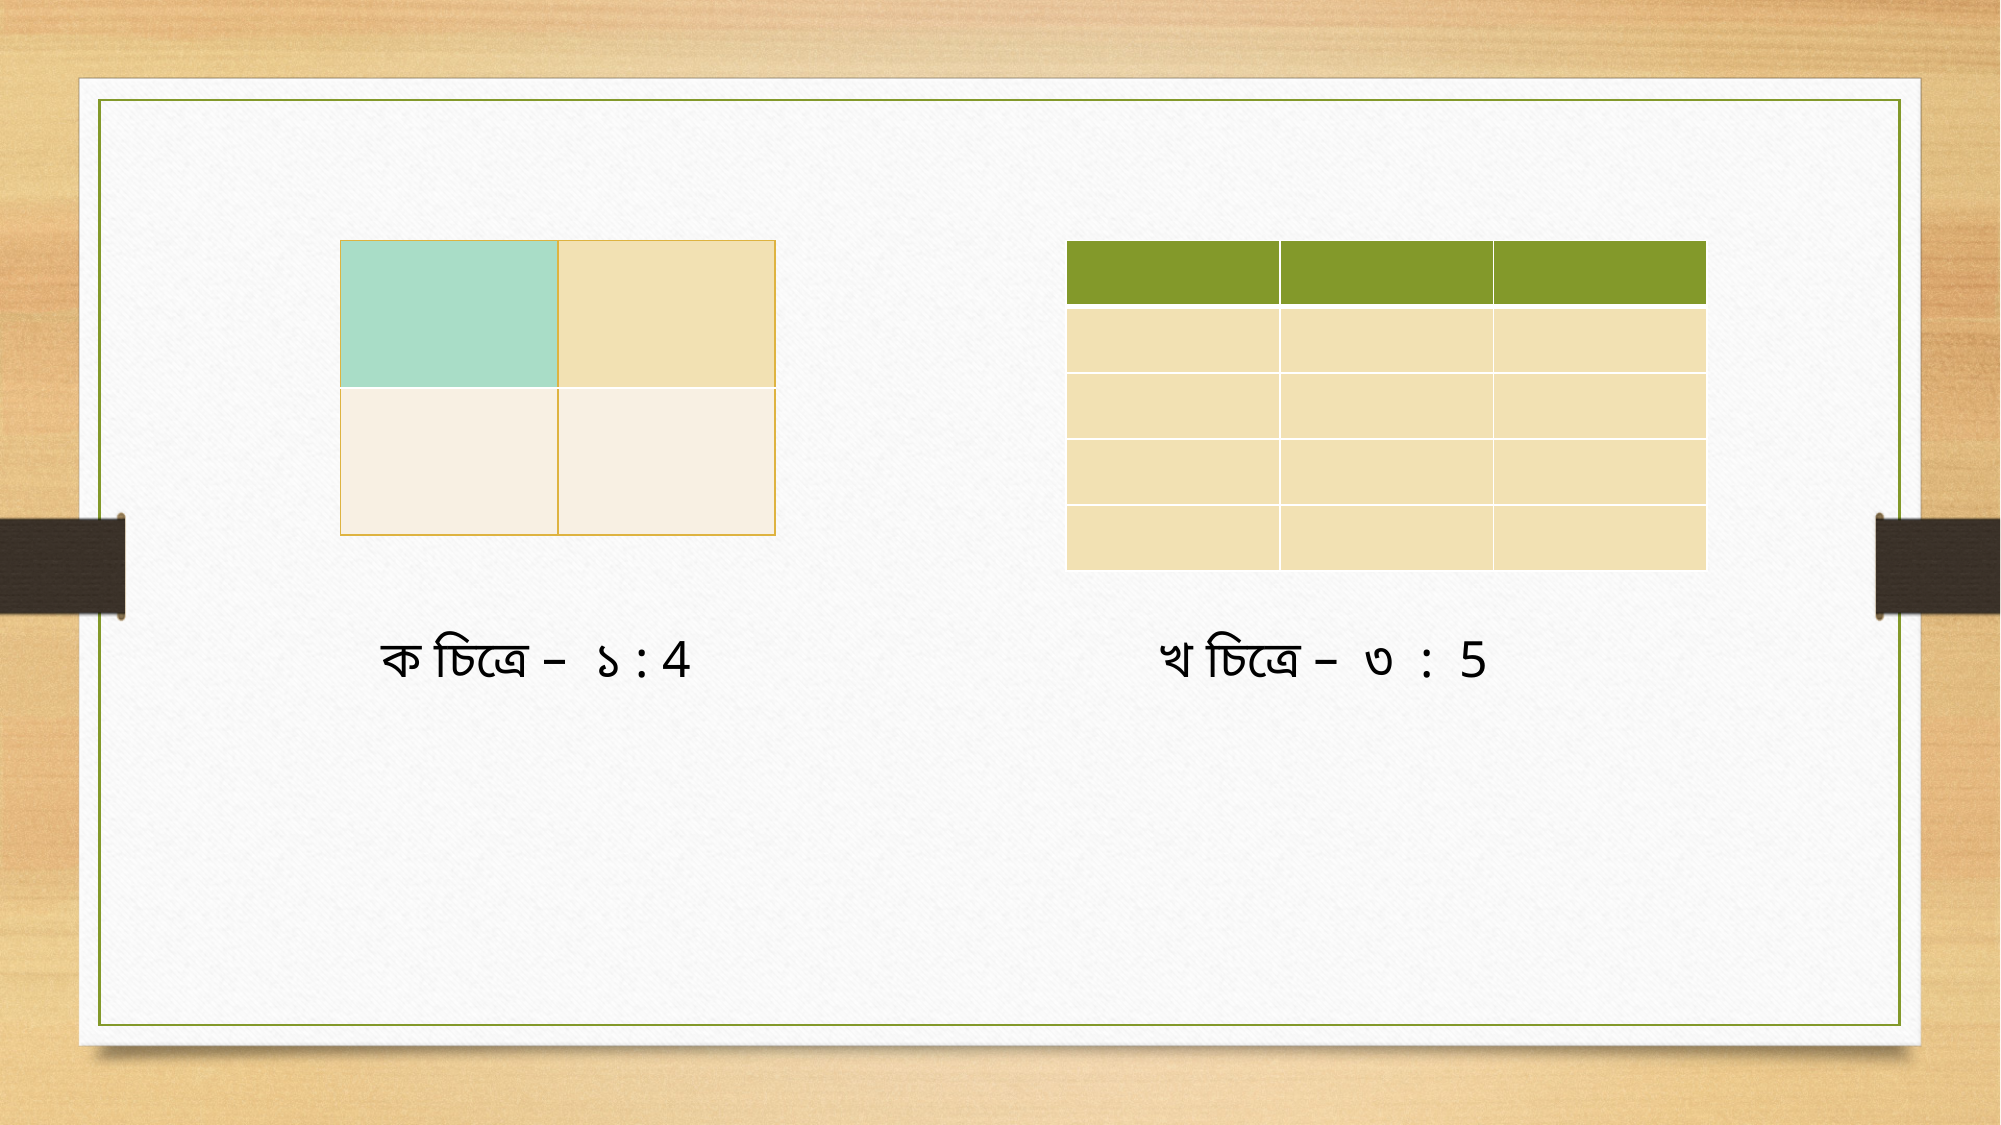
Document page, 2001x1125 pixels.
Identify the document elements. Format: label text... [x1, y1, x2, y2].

table_cell [1281, 309, 1493, 372]
text_box খ চিত্রে – ৩ : 5 [1065, 619, 1708, 695]
table_cell [341, 389, 557, 534]
table_header [1067, 241, 1279, 304]
table_cell [1494, 374, 1706, 438]
table_header [1281, 241, 1493, 304]
table_cell [1067, 309, 1279, 372]
table_cell [1067, 506, 1279, 570]
text_box ক চিত্রে – ১ : 4 [340, 619, 775, 695]
picture [0, 0, 2001, 1125]
table_cell [1281, 506, 1493, 570]
table_cell [559, 389, 774, 534]
table_cell [1281, 440, 1493, 504]
table_cell [1494, 440, 1706, 504]
table_cell [1281, 374, 1493, 438]
table_header [1494, 241, 1706, 304]
table_cell [1494, 506, 1706, 570]
table_cell [1494, 309, 1706, 372]
table_cell [1067, 440, 1279, 504]
table_header [341, 241, 557, 387]
table_cell [1067, 374, 1279, 438]
table_header [559, 241, 774, 387]
